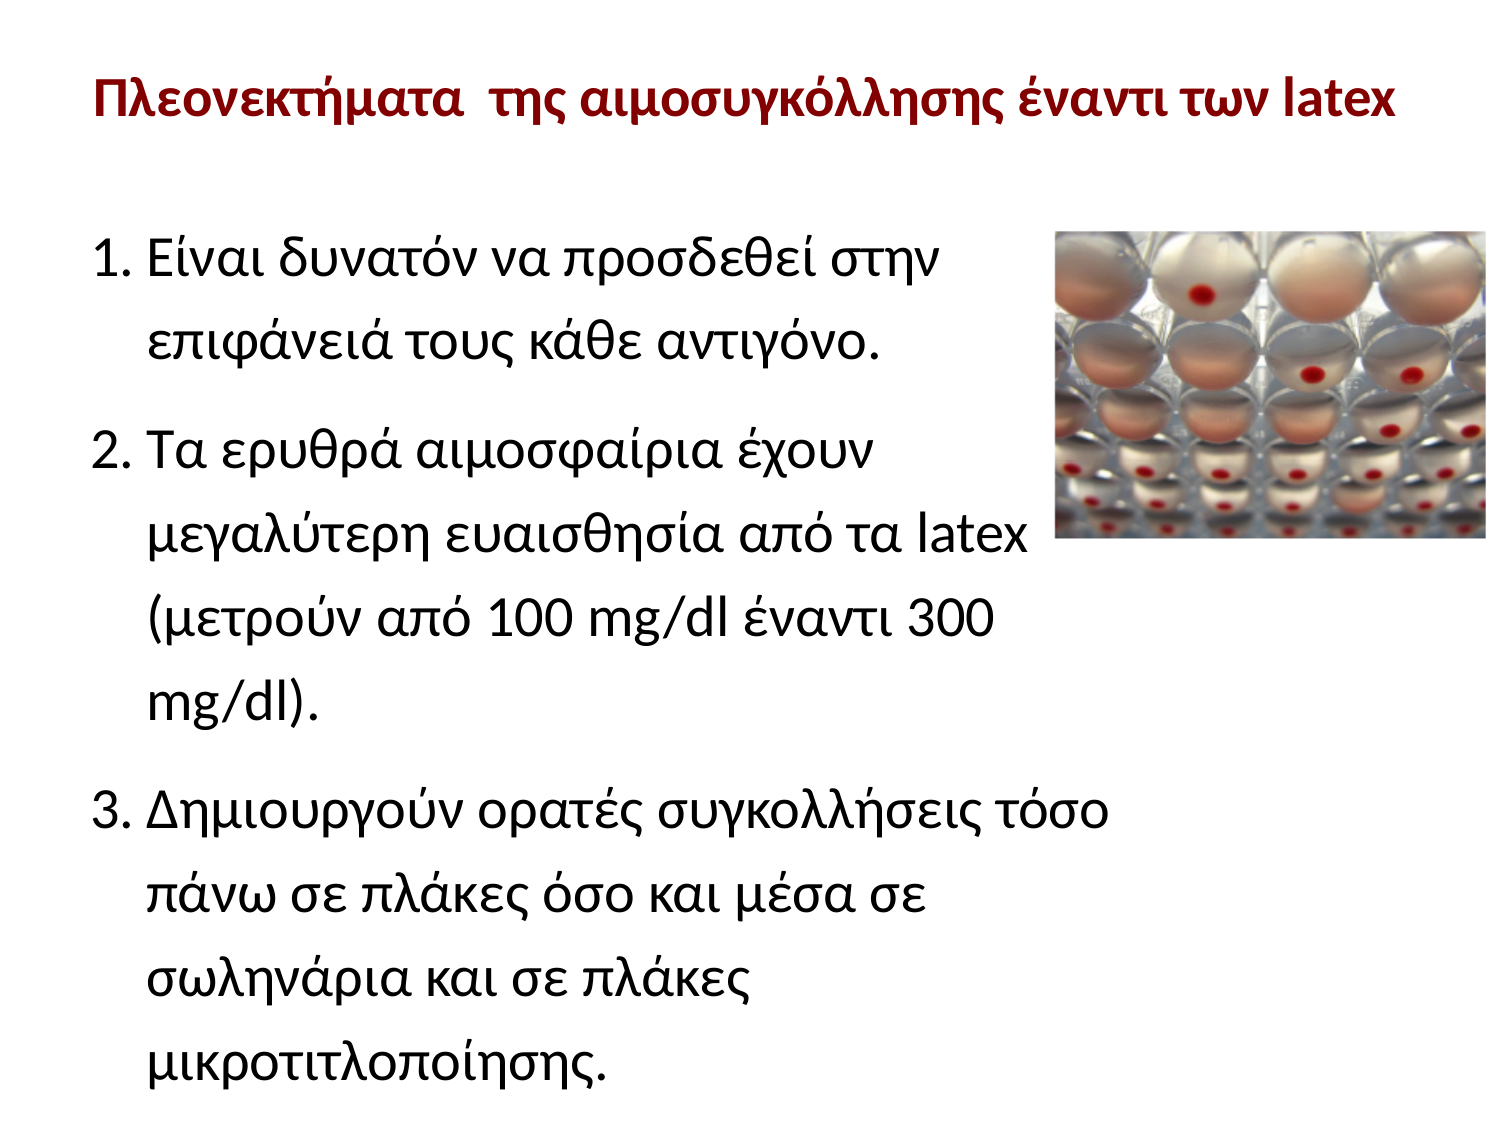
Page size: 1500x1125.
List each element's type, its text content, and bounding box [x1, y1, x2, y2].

picture [1048, 219, 1497, 546]
list Είναι δυνατόν να προσδεθεί στην επιφάνειά τους κάθε αντιγόνο. Τα ερυθρά αιμοσφαίρια έχουν μεγαλύτερη ευαισθησία από τα latex (μετρούν από 100 mg/dl έναντι 300 mg/dl). Δημιουργούν ορατές συγκολλήσεις τόσο πάνω σε πλάκες όσο και μέσα σε σωληνάρια και σε πλάκες μικροτιτλοποίησης. [75, 196, 1176, 1125]
title Πλεονεκτήματα της αιμοσυγκόλλησης έναντι των latex [76, 19, 1427, 169]
